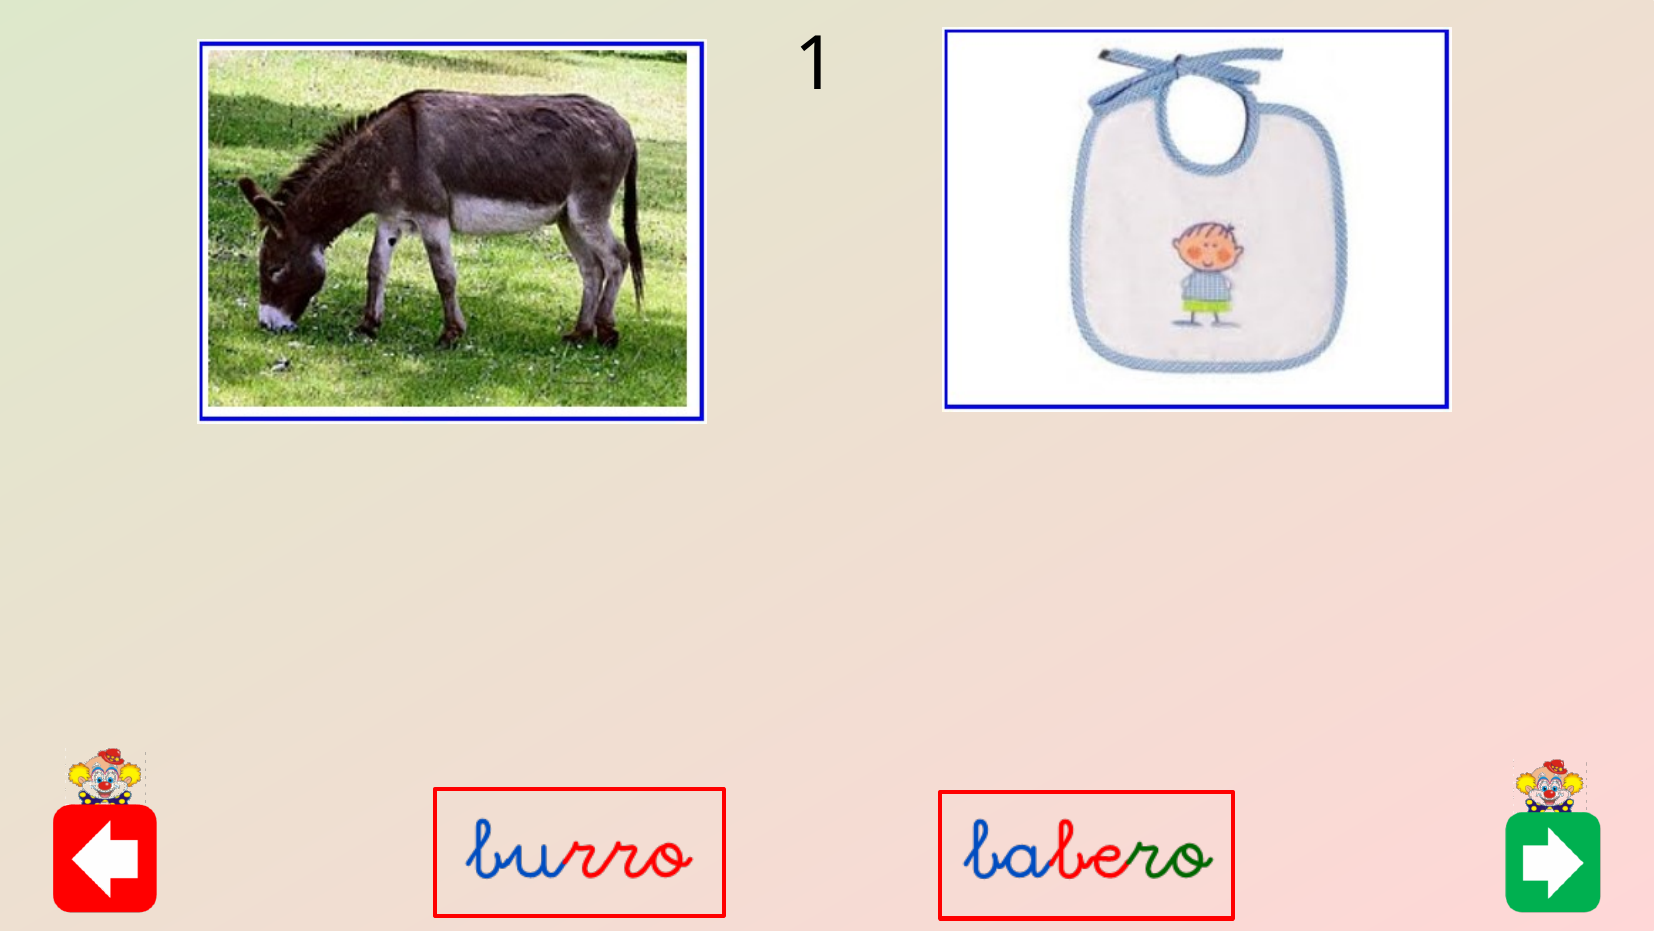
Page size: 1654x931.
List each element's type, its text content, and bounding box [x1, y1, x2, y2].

picture [197, 39, 707, 424]
picture [436, 790, 722, 914]
picture [942, 27, 1452, 413]
picture [1505, 758, 1602, 913]
text_box 1 [779, 10, 881, 111]
picture [52, 747, 157, 913]
picture [942, 793, 1231, 917]
